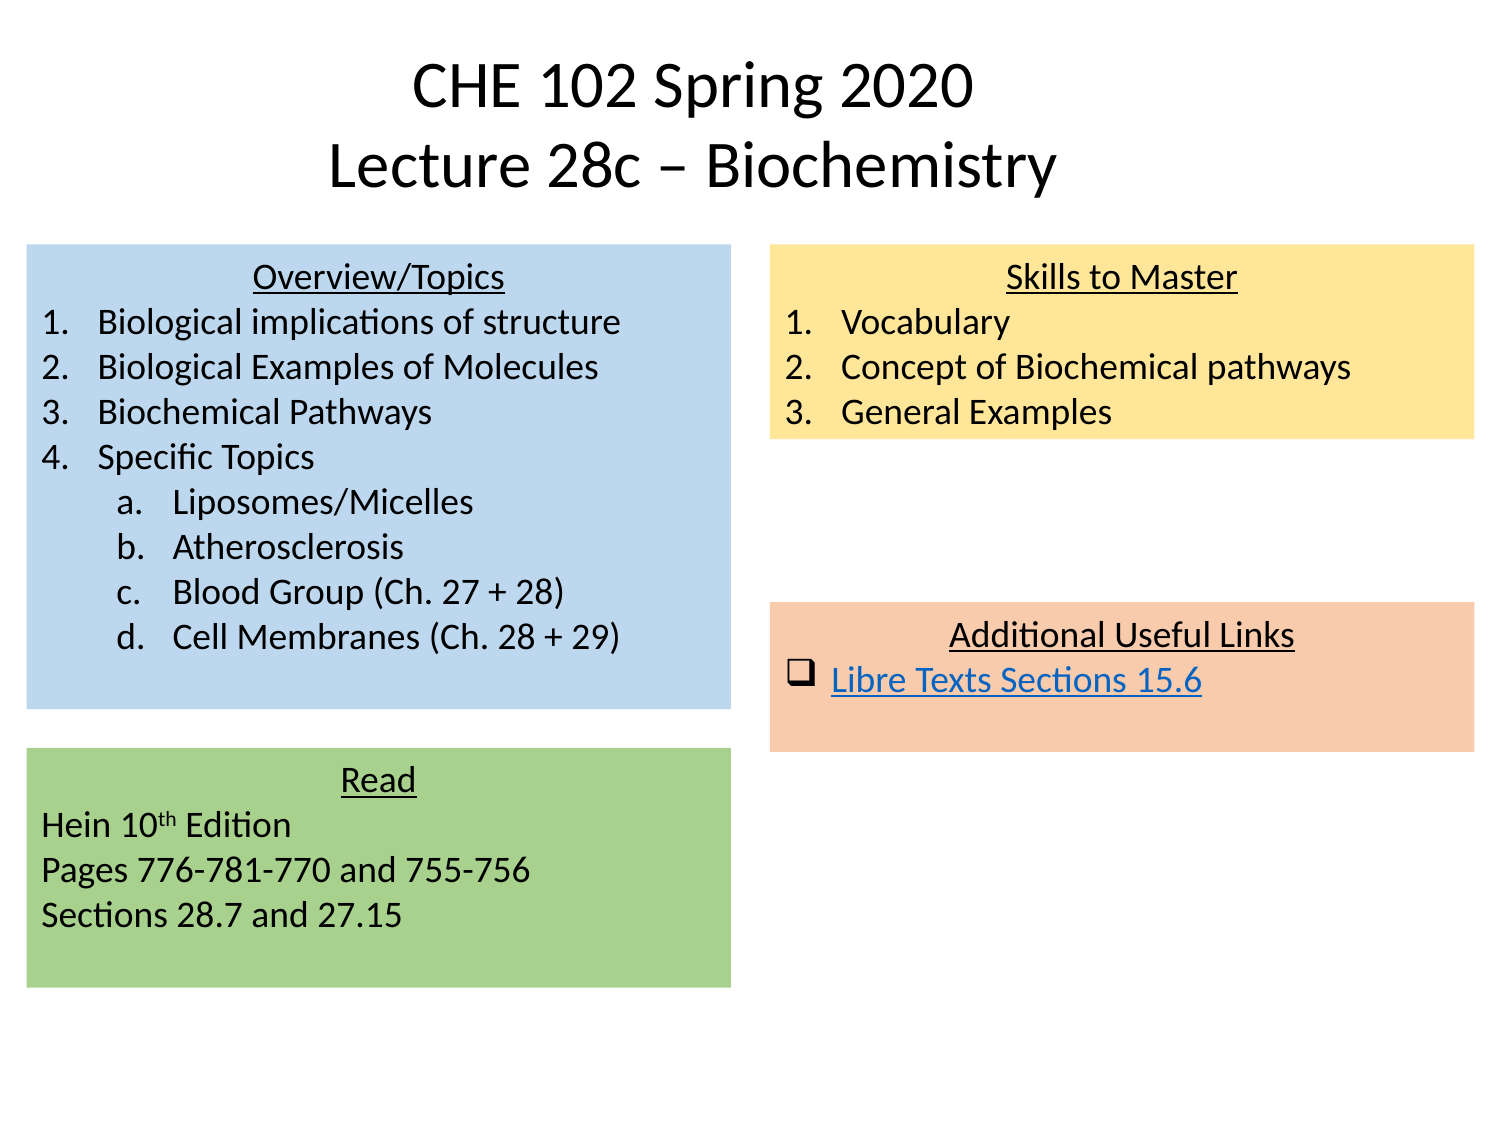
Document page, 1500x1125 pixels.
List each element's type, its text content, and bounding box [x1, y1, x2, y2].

text_box Skills to Master Vocabulary Concept of Biochemical pathways General Examples [769, 244, 1475, 440]
text_box CHE 102 Spring 2020 Lecture 28c – Biochemistry [314, 33, 1074, 209]
text_box Overview/Topics Biological implications of structure Biological Examples of Molecules Biochemical Pathways Specific Topics Liposomes/Micelles Atherosclerosis Blood Group (Ch. 27 + 28) Cell Membranes (Ch. 28 + 29) [26, 244, 731, 710]
text_box Read Hein 10th Edition Pages 776-781-770 and 755-756 Sections 28.7 and 27.15 [26, 747, 731, 988]
text_box Additional Useful Links Libre Texts Sections 15.6 [769, 602, 1475, 752]
